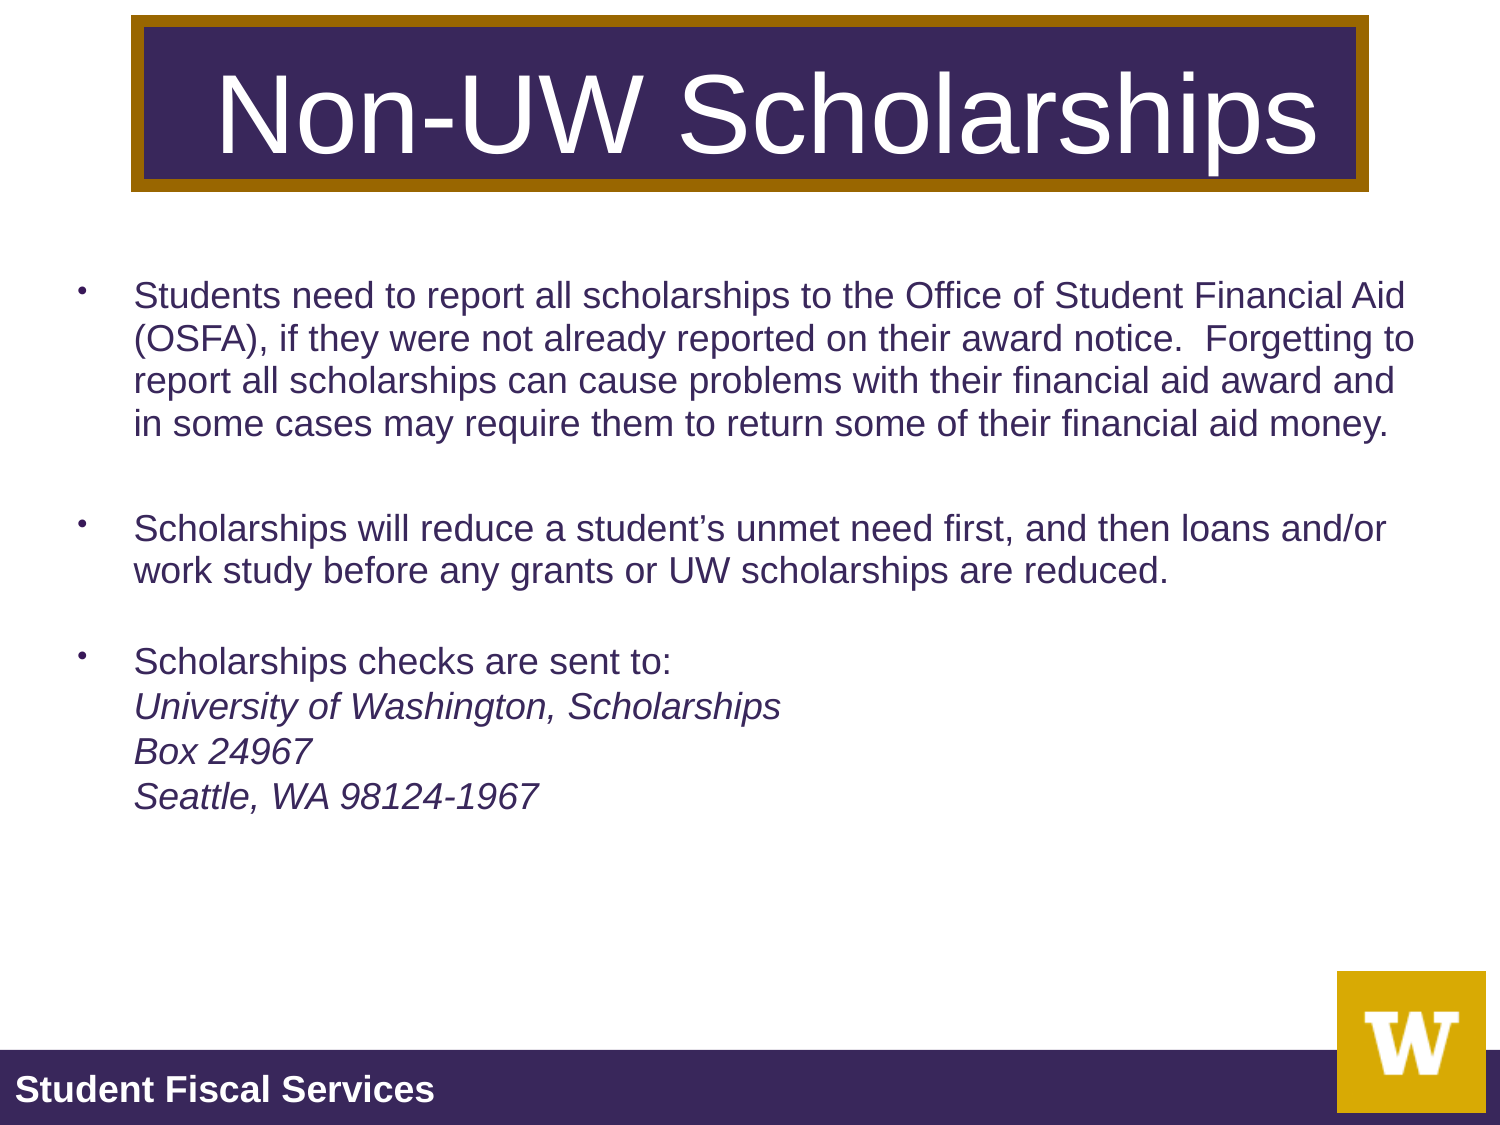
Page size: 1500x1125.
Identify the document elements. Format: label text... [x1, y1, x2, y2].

text_box Students need to report all scholarships to the Office of Student Financial Aid (OSFA), if they were not already reported on their award notice. Forgetting to report all scholarships can cause problems with their financial aid award and in some cases may require them to return some of their financial aid money. Scholarships will reduce a student’s unmet need first, and then loans and/or work study before any grants or UW scholarships are reduced. Scholarships checks are sent to: University of Washington, Scholarships Box 24967 Seattle, WA 98124-1967 [62, 266, 1438, 915]
text_box Non-UW Scholarships [137, 20, 1363, 186]
picture [1337, 971, 1486, 1113]
